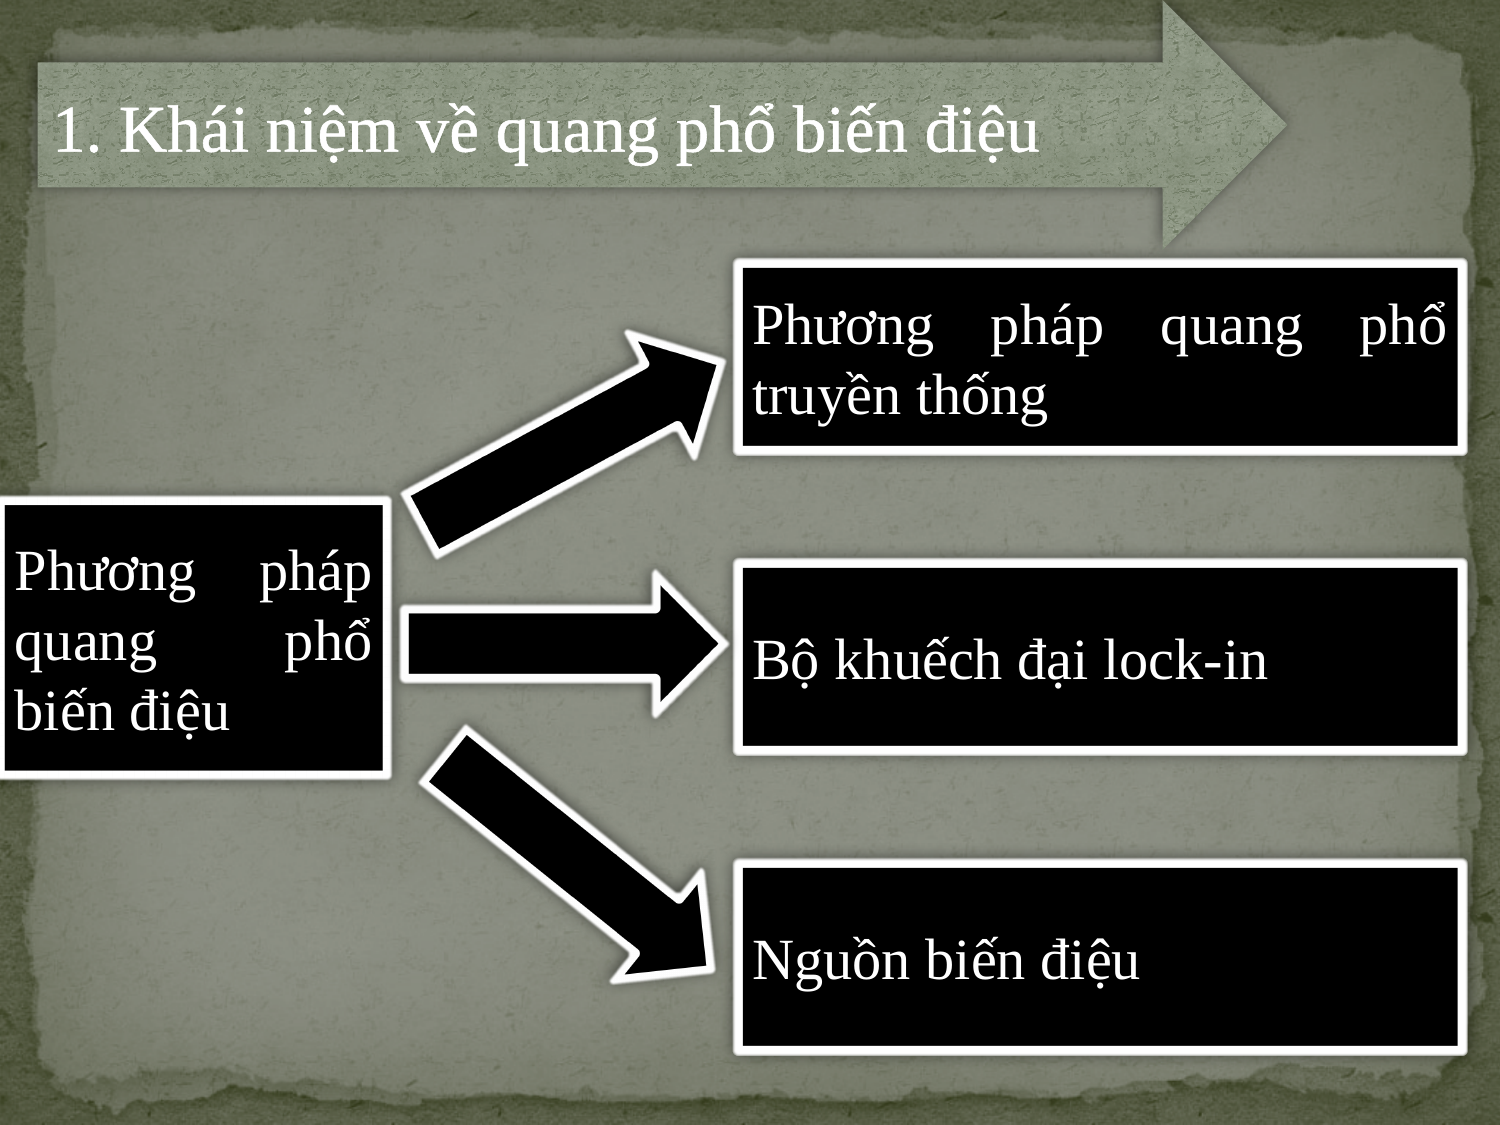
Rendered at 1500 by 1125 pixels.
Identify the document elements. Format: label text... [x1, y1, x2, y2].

text_box Phương pháp quang phổ biến điệu [0, 498, 390, 778]
text_box Bộ khuếch đại lock-in [735, 560, 1466, 754]
text_box Nguồn biến điệu [735, 861, 1466, 1054]
text_box [421, 727, 713, 982]
text_box Phương pháp quang phổ truyền thống [735, 260, 1466, 454]
text_box [402, 572, 727, 716]
text_box 1. Khái niệm về quang phổ biến điệu [37, 0, 1288, 248]
text_box [403, 332, 722, 557]
